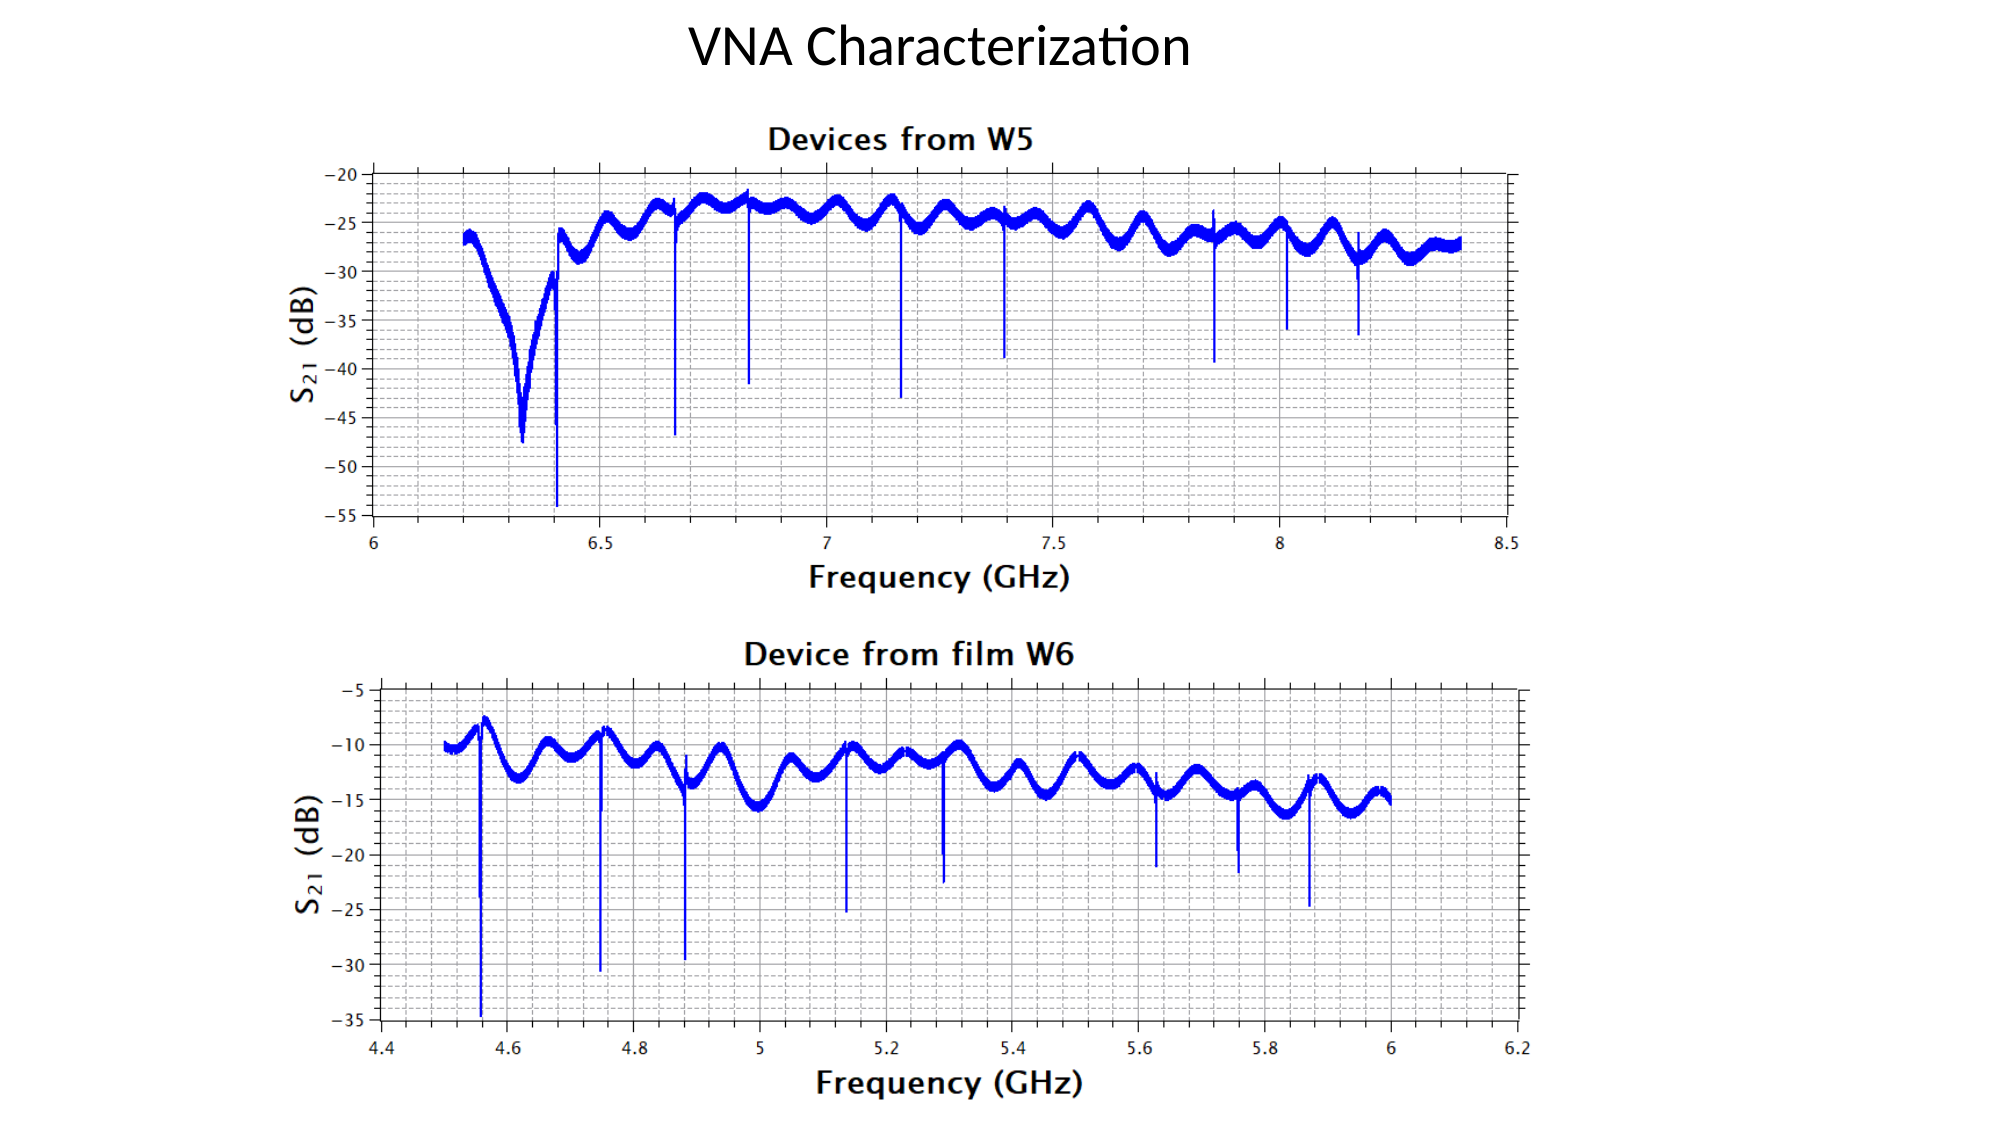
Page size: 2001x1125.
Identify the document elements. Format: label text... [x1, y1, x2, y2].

picture [279, 627, 1544, 1110]
text_box VNA Characterization [674, 0, 1208, 85]
picture [279, 124, 1530, 598]
